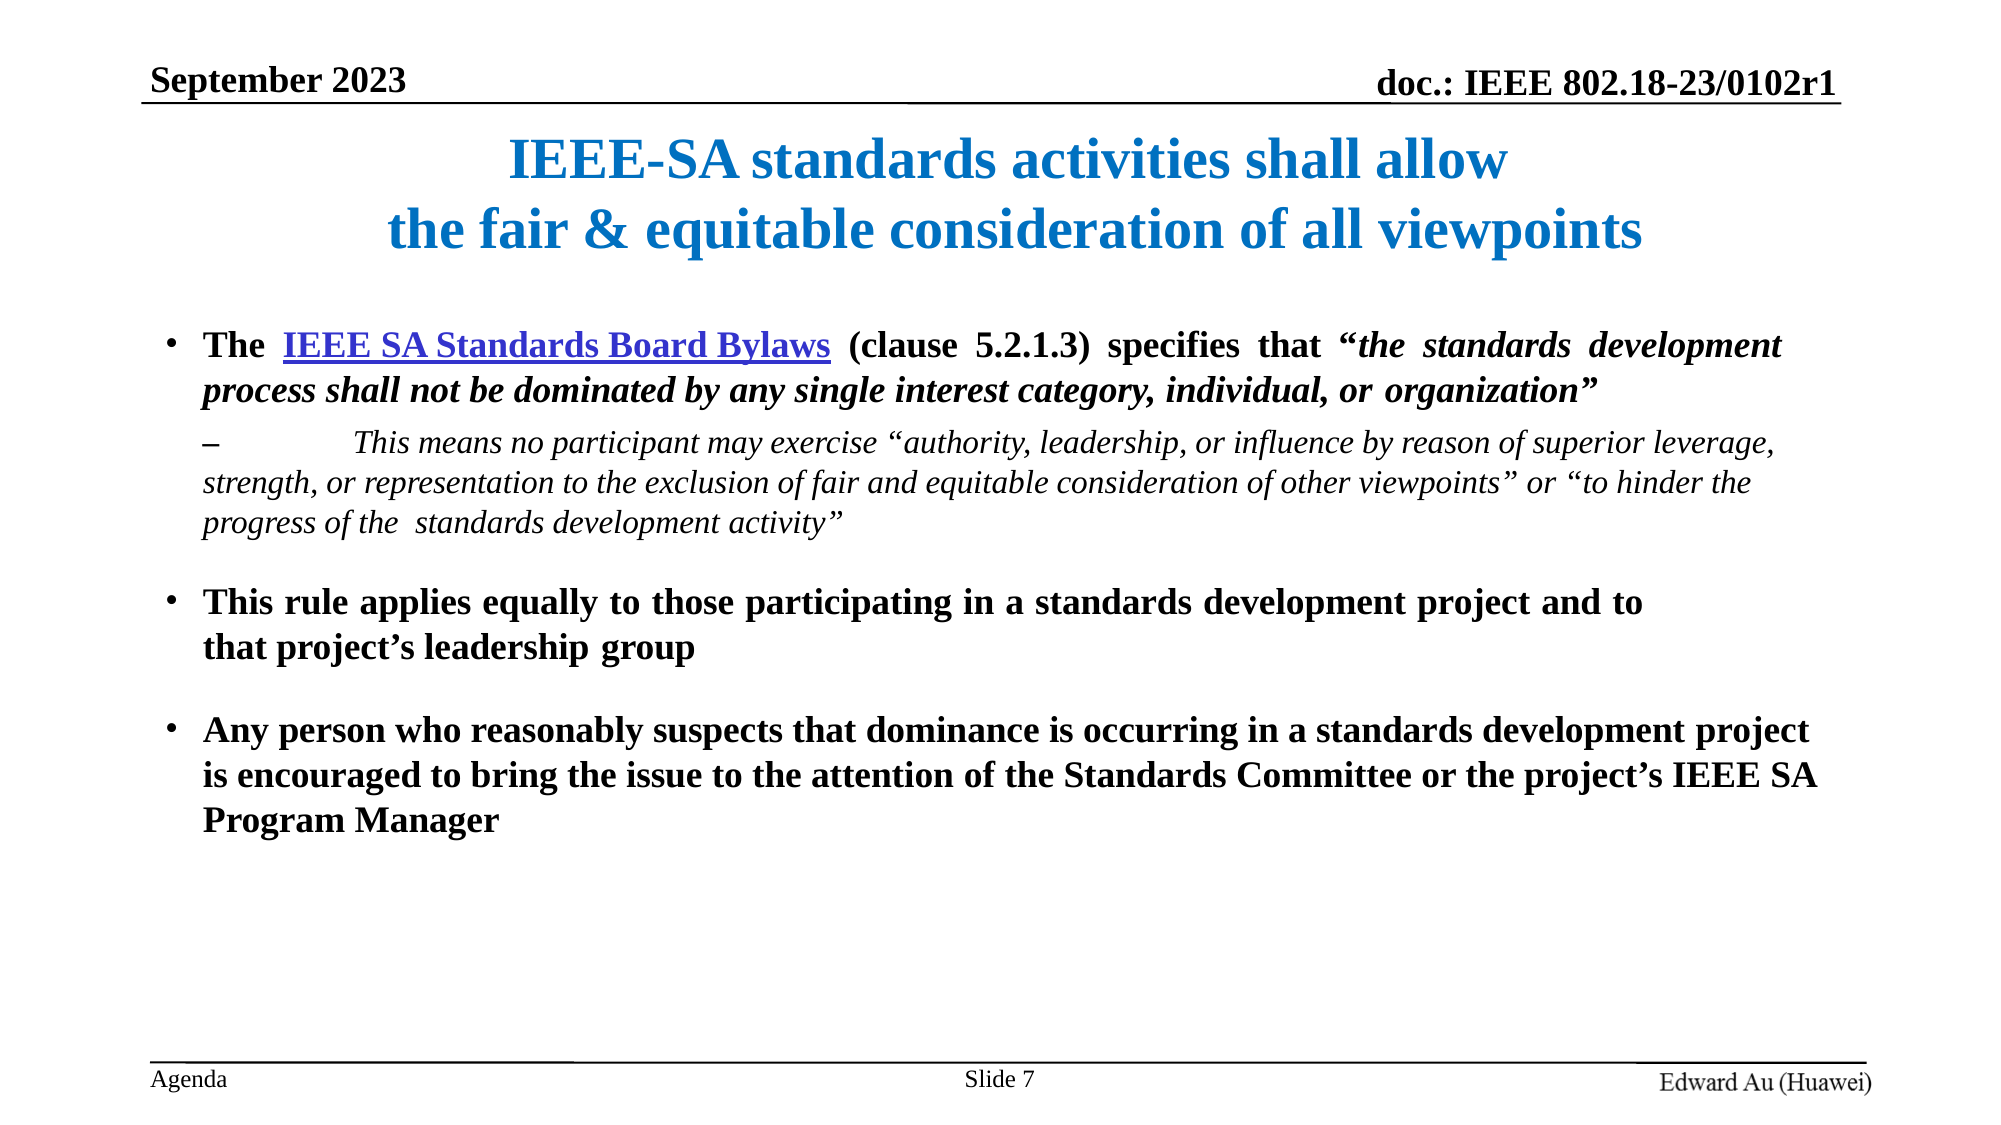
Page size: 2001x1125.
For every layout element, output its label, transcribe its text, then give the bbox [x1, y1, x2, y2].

slide_number Slide 7 [933, 1061, 1067, 1123]
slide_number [149, 54, 651, 101]
picture [1174, 1058, 1887, 1113]
list The IEEE SA Standards Board Bylaws (clause 5.2.1.3) specifies that “the standards development process shall not be dominated by any single interest category, individual, or organization” – This means no participant may exercise “authority, leadership, or influence by reason of superior leverage, strength, or representation to the exclusion of fair and equitable consideration of other viewpoints” or “to hinder the progress of the standards development activity” This rule applies equally to those participating in a standards development project and to that project’s leadership group Any person who reasonably suspects that dominance is occurring in a standards development project is encouraged to bring the issue to the attention of the Standards Committee or the project’s IEEE SA Program Manager [149, 312, 1869, 988]
title IEEE-SA standards activities shall allow the fair & equitable consideration of all viewpoints [162, 104, 1869, 276]
